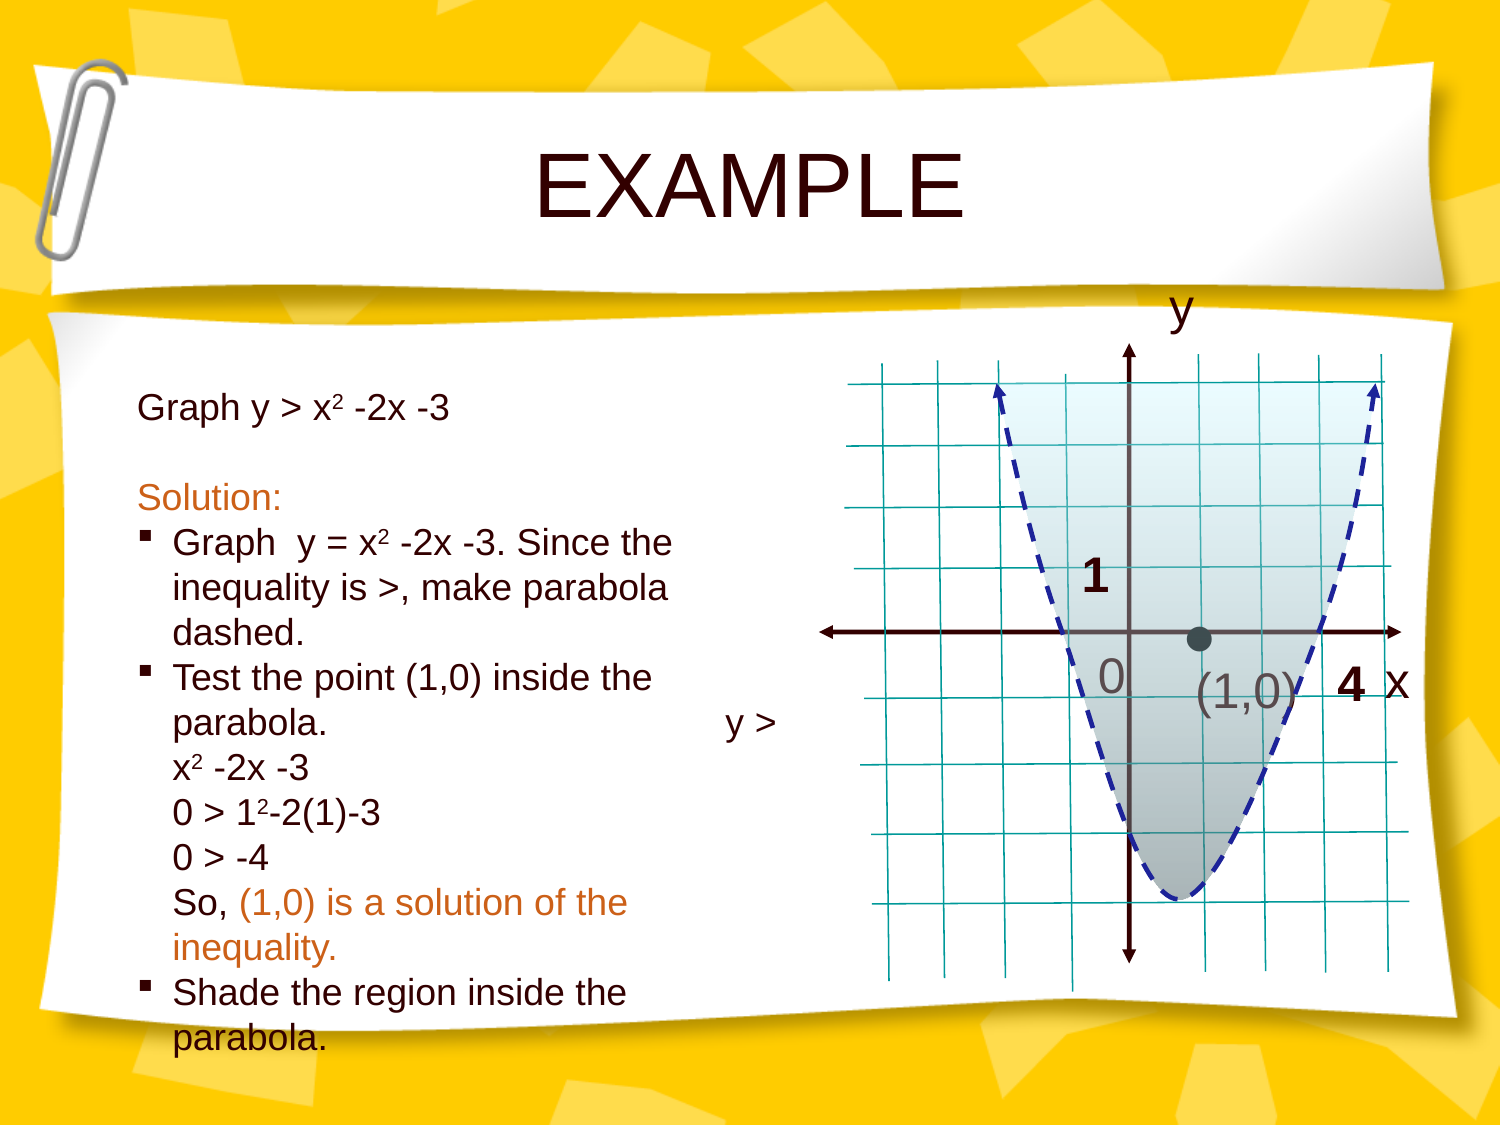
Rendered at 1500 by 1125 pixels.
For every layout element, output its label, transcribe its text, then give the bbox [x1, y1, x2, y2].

text_box 4 [1322, 643, 1381, 719]
picture [0, 0, 1500, 1125]
text_box [993, 383, 1380, 900]
text_box [1122, 903, 1136, 964]
text_box (1,0) [1284, 650, 1314, 726]
text_box [1385, 625, 1402, 639]
text_box x [1370, 641, 1425, 716]
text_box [1180, 616, 1225, 660]
text_box [1122, 343, 1136, 382]
text_box [818, 625, 885, 639]
text_box 0 [1083, 700, 1087, 712]
text_box Graph y > x2 -2x -3 Solution: Graph y = x2 -2x -3. Since the inequality is >, make parabola dashed. Test the point (1,0) inside the parabola. y > x2 -2x -3 0 > 12-2(1)-3 0 > -4 So, (1,0) is a solution of the inequality. Shade the region inside the parabola. [122, 376, 806, 1111]
text_box 1 [1066, 534, 1125, 610]
text_box [112, 87, 1388, 275]
text_box y [1154, 267, 1210, 343]
